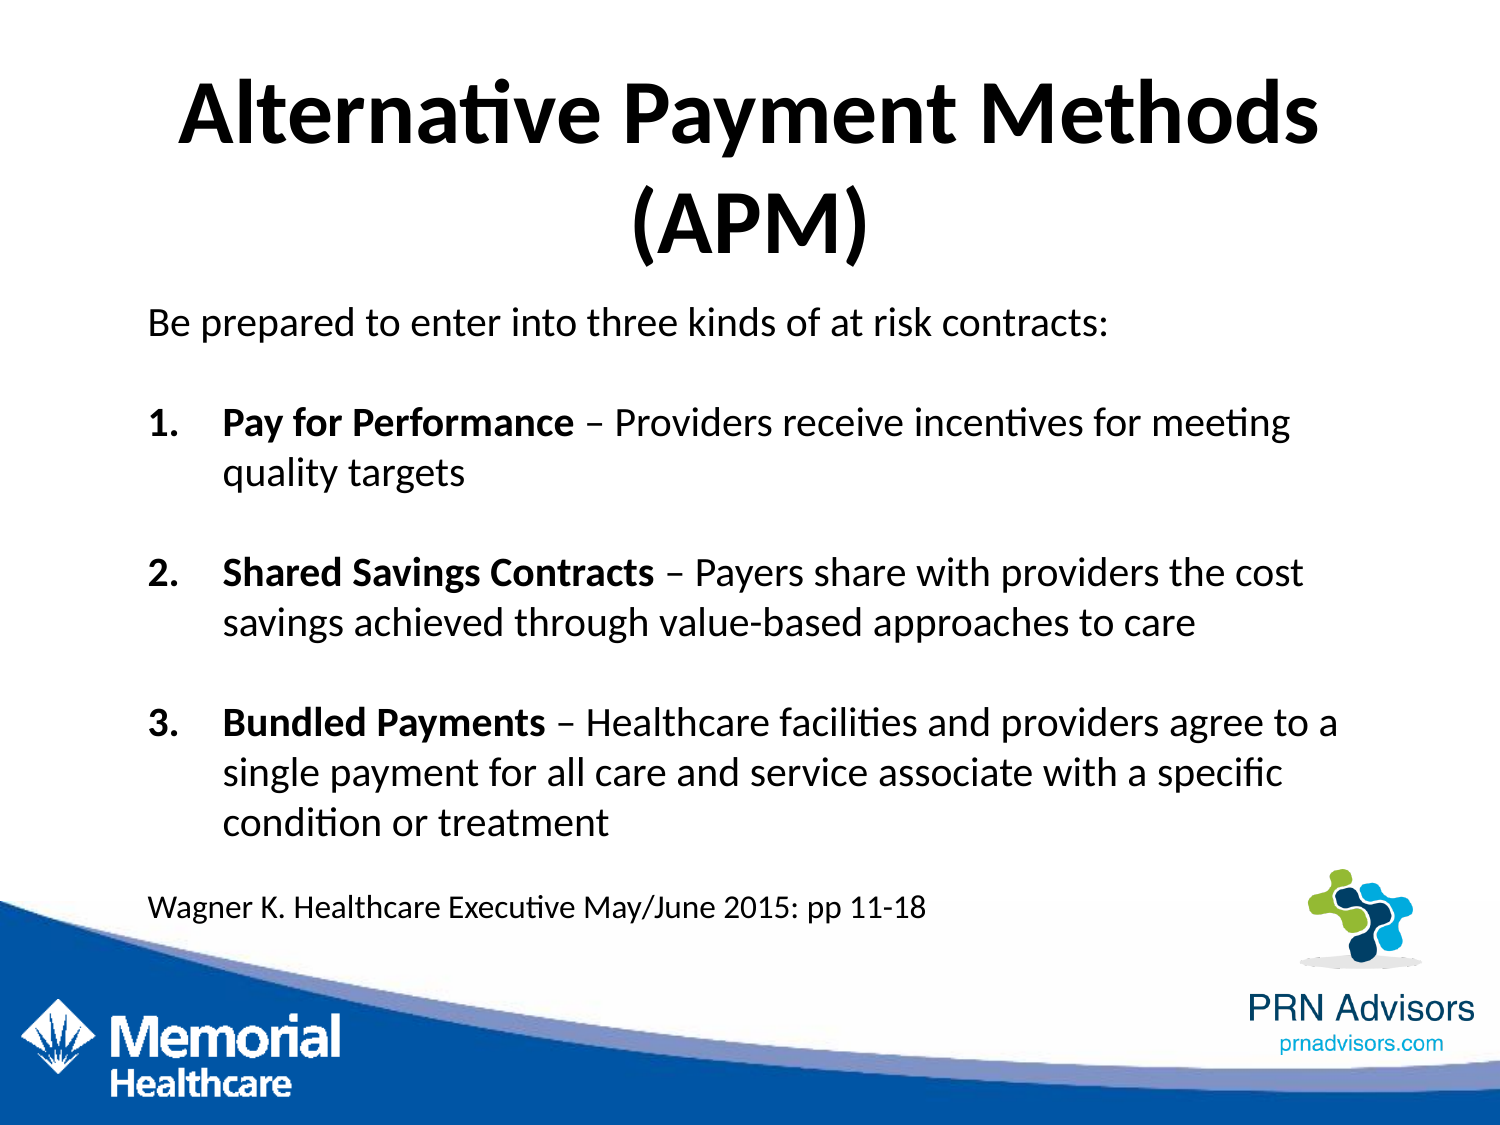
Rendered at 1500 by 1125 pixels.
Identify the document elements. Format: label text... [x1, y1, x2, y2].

text_box Be prepared to enter into three kinds of at risk contracts: Pay for Performance – Providers receive incentives for meeting quality targets Shared Savings Contracts – Payers share with providers the cost savings achieved through value-based approaches to care Bundled Payments – Healthcare facilities and providers agree to a single payment for all care and service associate with a specific condition or treatment Wagner K. Healthcare Executive May/June 2015: pp 11-18 [132, 287, 1358, 933]
title Alternative Payment Methods (APM) [125, 74, 1375, 250]
picture [0, 869, 1500, 1125]
